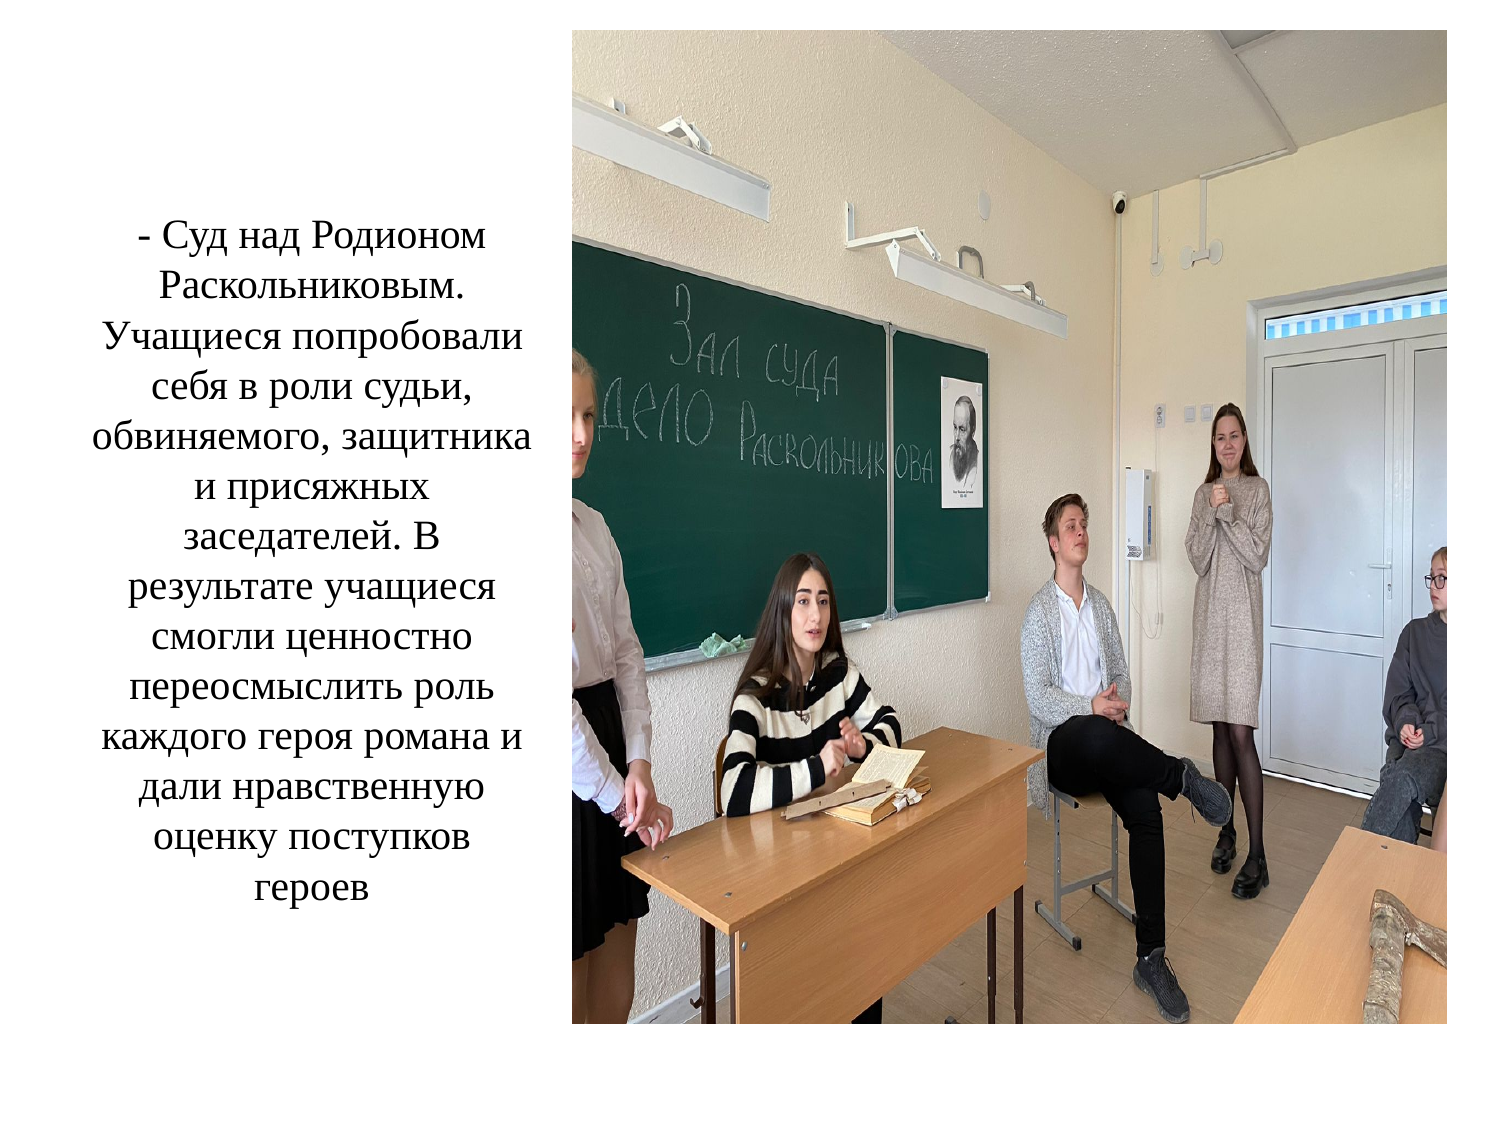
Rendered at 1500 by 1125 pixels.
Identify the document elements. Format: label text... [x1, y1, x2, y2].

picture [572, 30, 1448, 1024]
title - Суд над Родионом Раскольниковым. Учащиеся попробовали себя в роли судьи, обвиняемого, защитника и присяжных заседателей. В результате учащиеся смогли ценностно переосмыслить роль каждого героя романа и дали нравственную оценку поступков героев [75, 45, 550, 1071]
